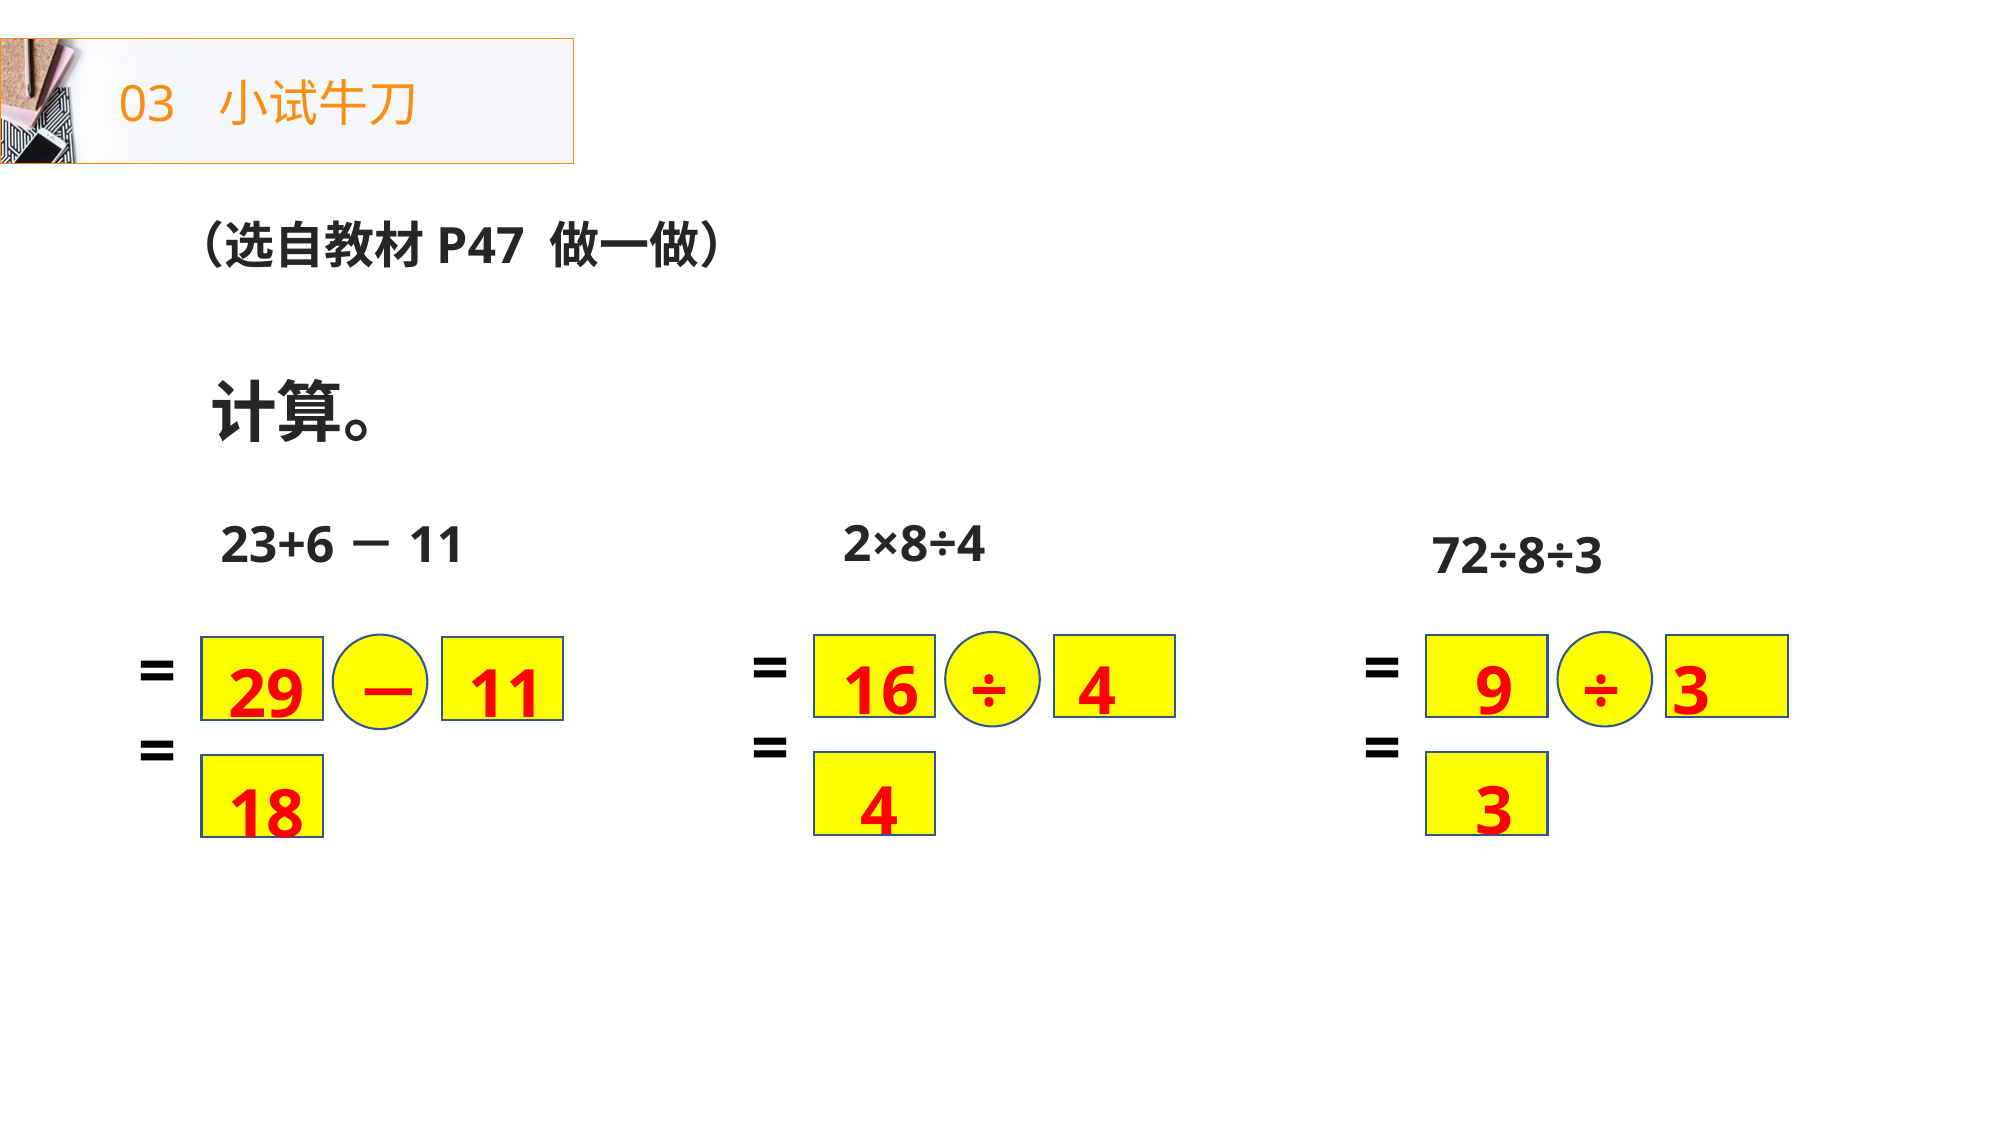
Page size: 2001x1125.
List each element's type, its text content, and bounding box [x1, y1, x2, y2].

text_box 29 － 11 18 [213, 603, 594, 858]
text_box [123, 620, 564, 838]
text_box 23+6－11 [205, 504, 581, 580]
picture [1, 39, 573, 163]
text_box 2×8÷4 [828, 504, 1204, 580]
text_box 计算。 [195, 362, 428, 458]
text_box 72÷8÷3 [1417, 516, 1793, 591]
text_box 16 ÷ 4 4 [828, 600, 1208, 855]
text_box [736, 617, 1176, 835]
list 小试牛刀 [204, 71, 864, 155]
text_box 9 ÷ 3 3 [1460, 601, 1841, 856]
list 03 [103, 71, 204, 155]
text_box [1348, 617, 1788, 835]
text_box （选自教材P47 做一做） [159, 206, 1103, 282]
